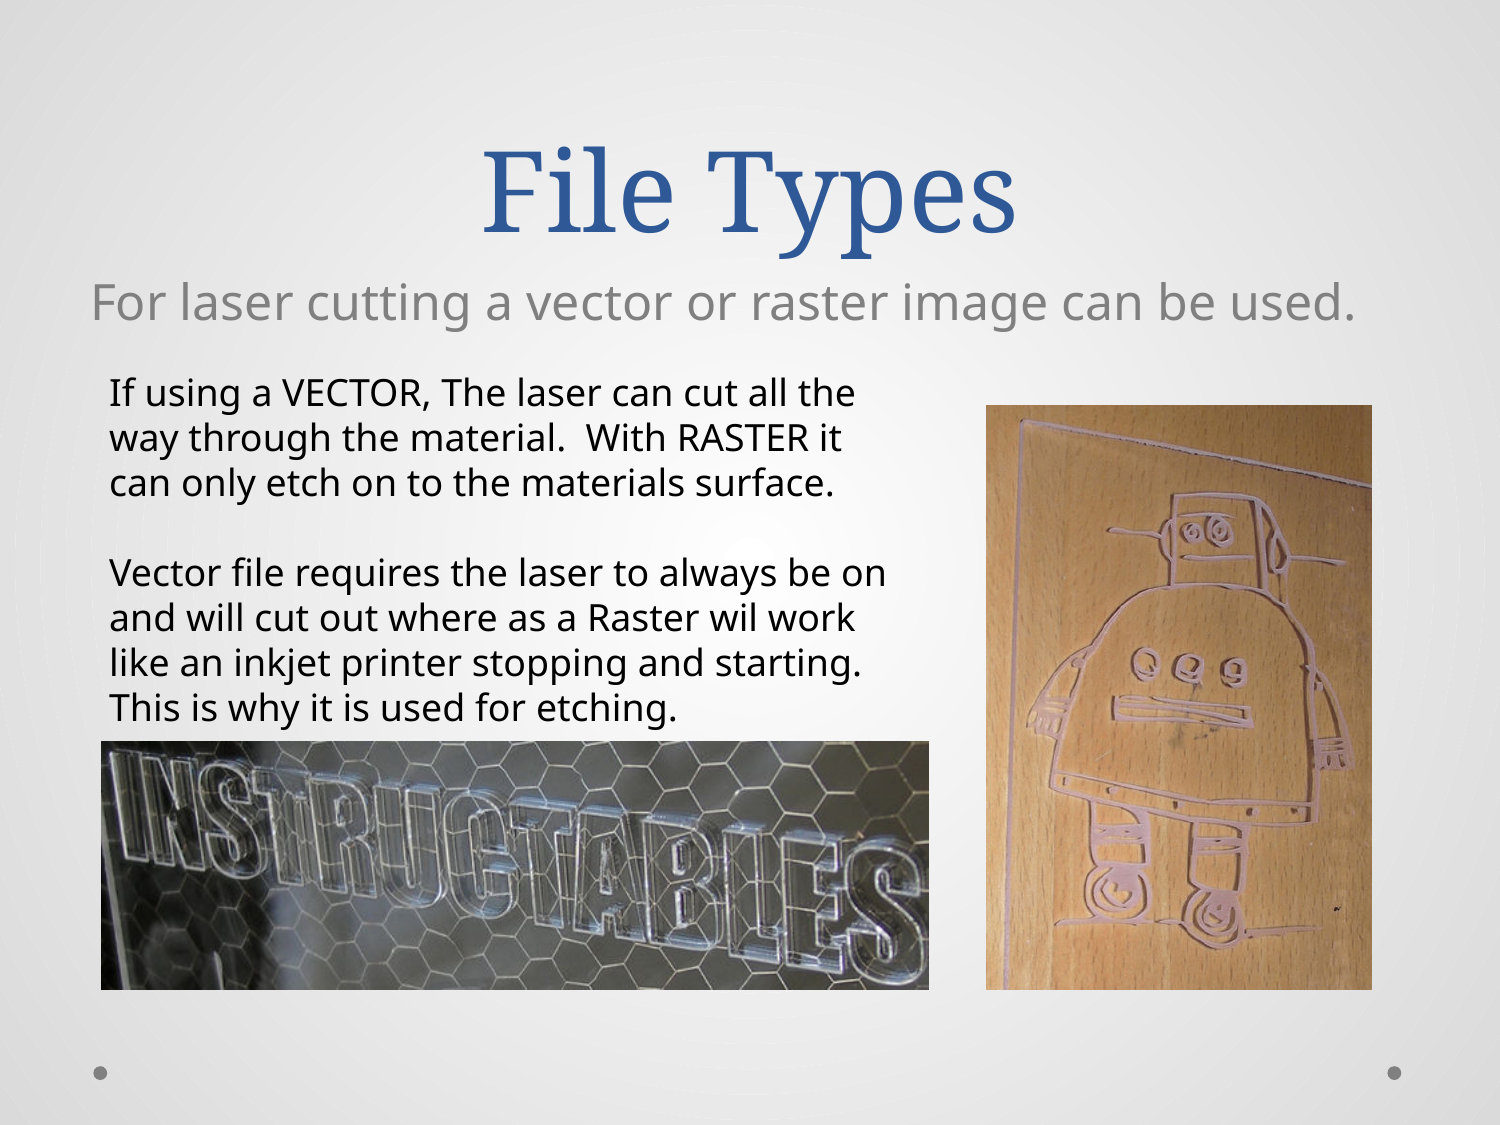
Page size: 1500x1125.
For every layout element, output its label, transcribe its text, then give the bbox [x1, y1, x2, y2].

title File Types [75, 0, 1425, 262]
text_box If using a VECTOR, The laser can cut all the way through the material. With RASTER it can only etch on to the materials surface. Vector file requires the laser to always be on and will cut out where as a Raster wil work like an inkjet printer stopping and starting. This is why it is used for etching. [94, 361, 916, 737]
picture [985, 405, 1372, 990]
picture [101, 741, 929, 990]
list For laser cutting a vector or raster image can be used. [75, 262, 1425, 1005]
